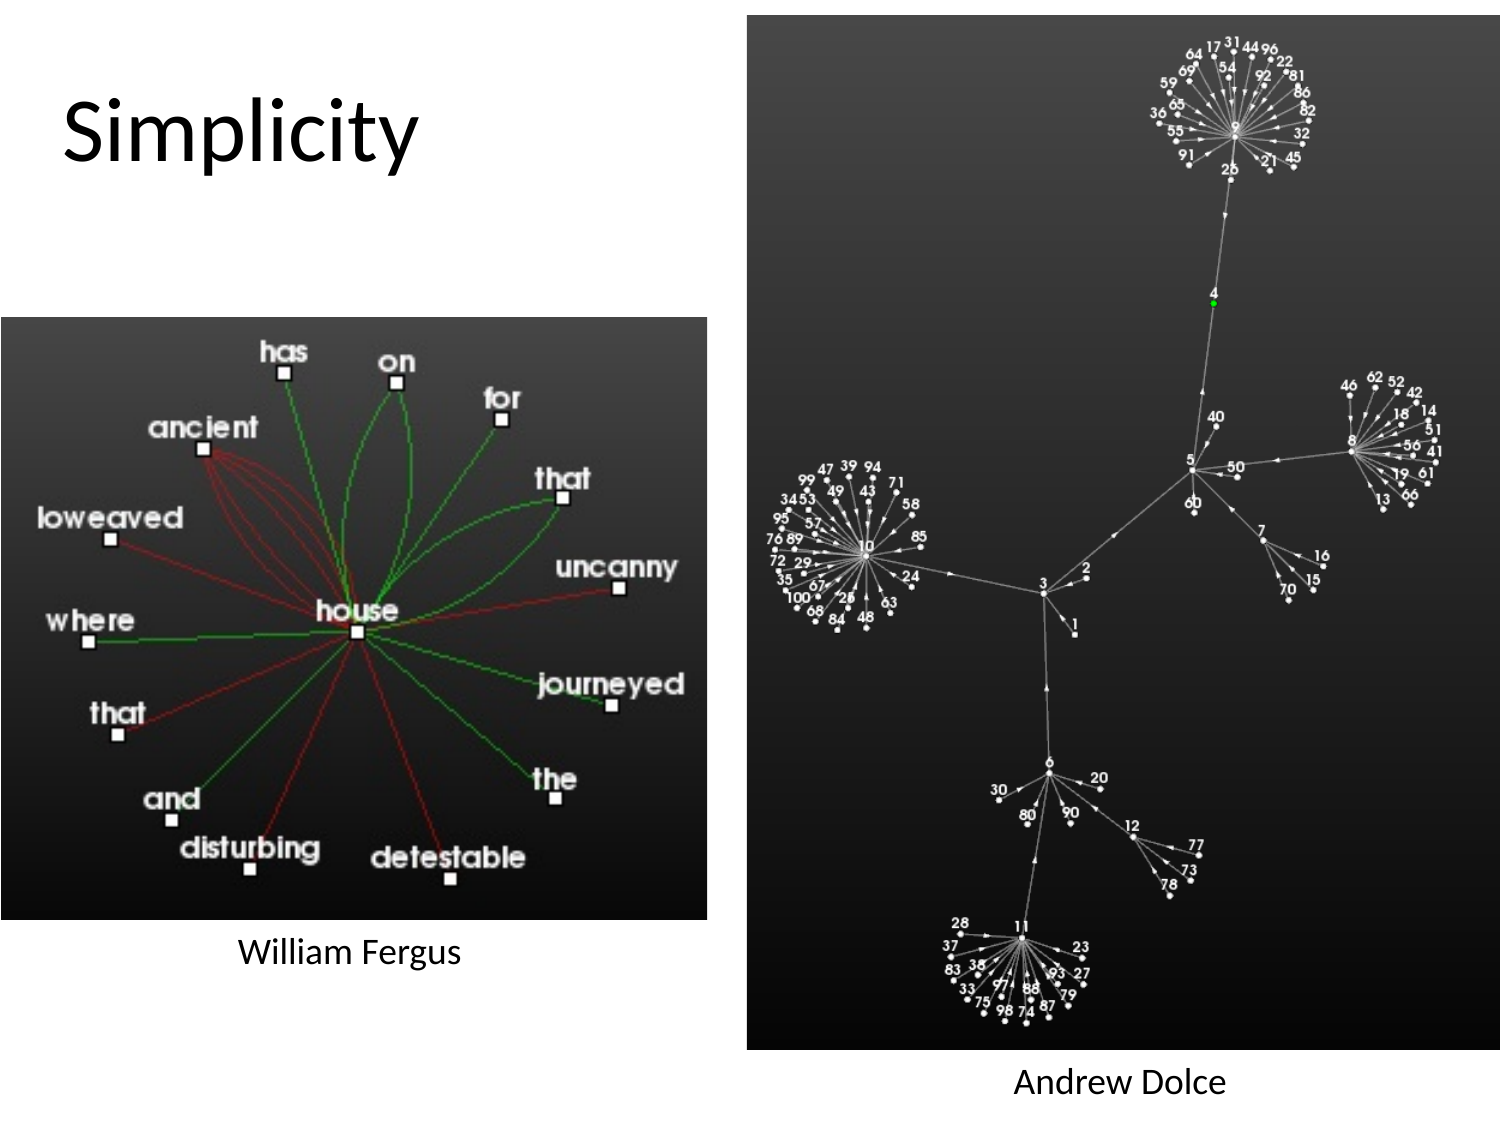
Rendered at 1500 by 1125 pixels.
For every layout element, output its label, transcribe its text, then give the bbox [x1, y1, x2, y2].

text_box William Fergus [223, 928, 486, 980]
picture [746, 14, 1500, 1051]
title Simplicity [47, 45, 741, 205]
picture [0, 317, 708, 920]
text_box Andrew Dolce [999, 1058, 1272, 1110]
